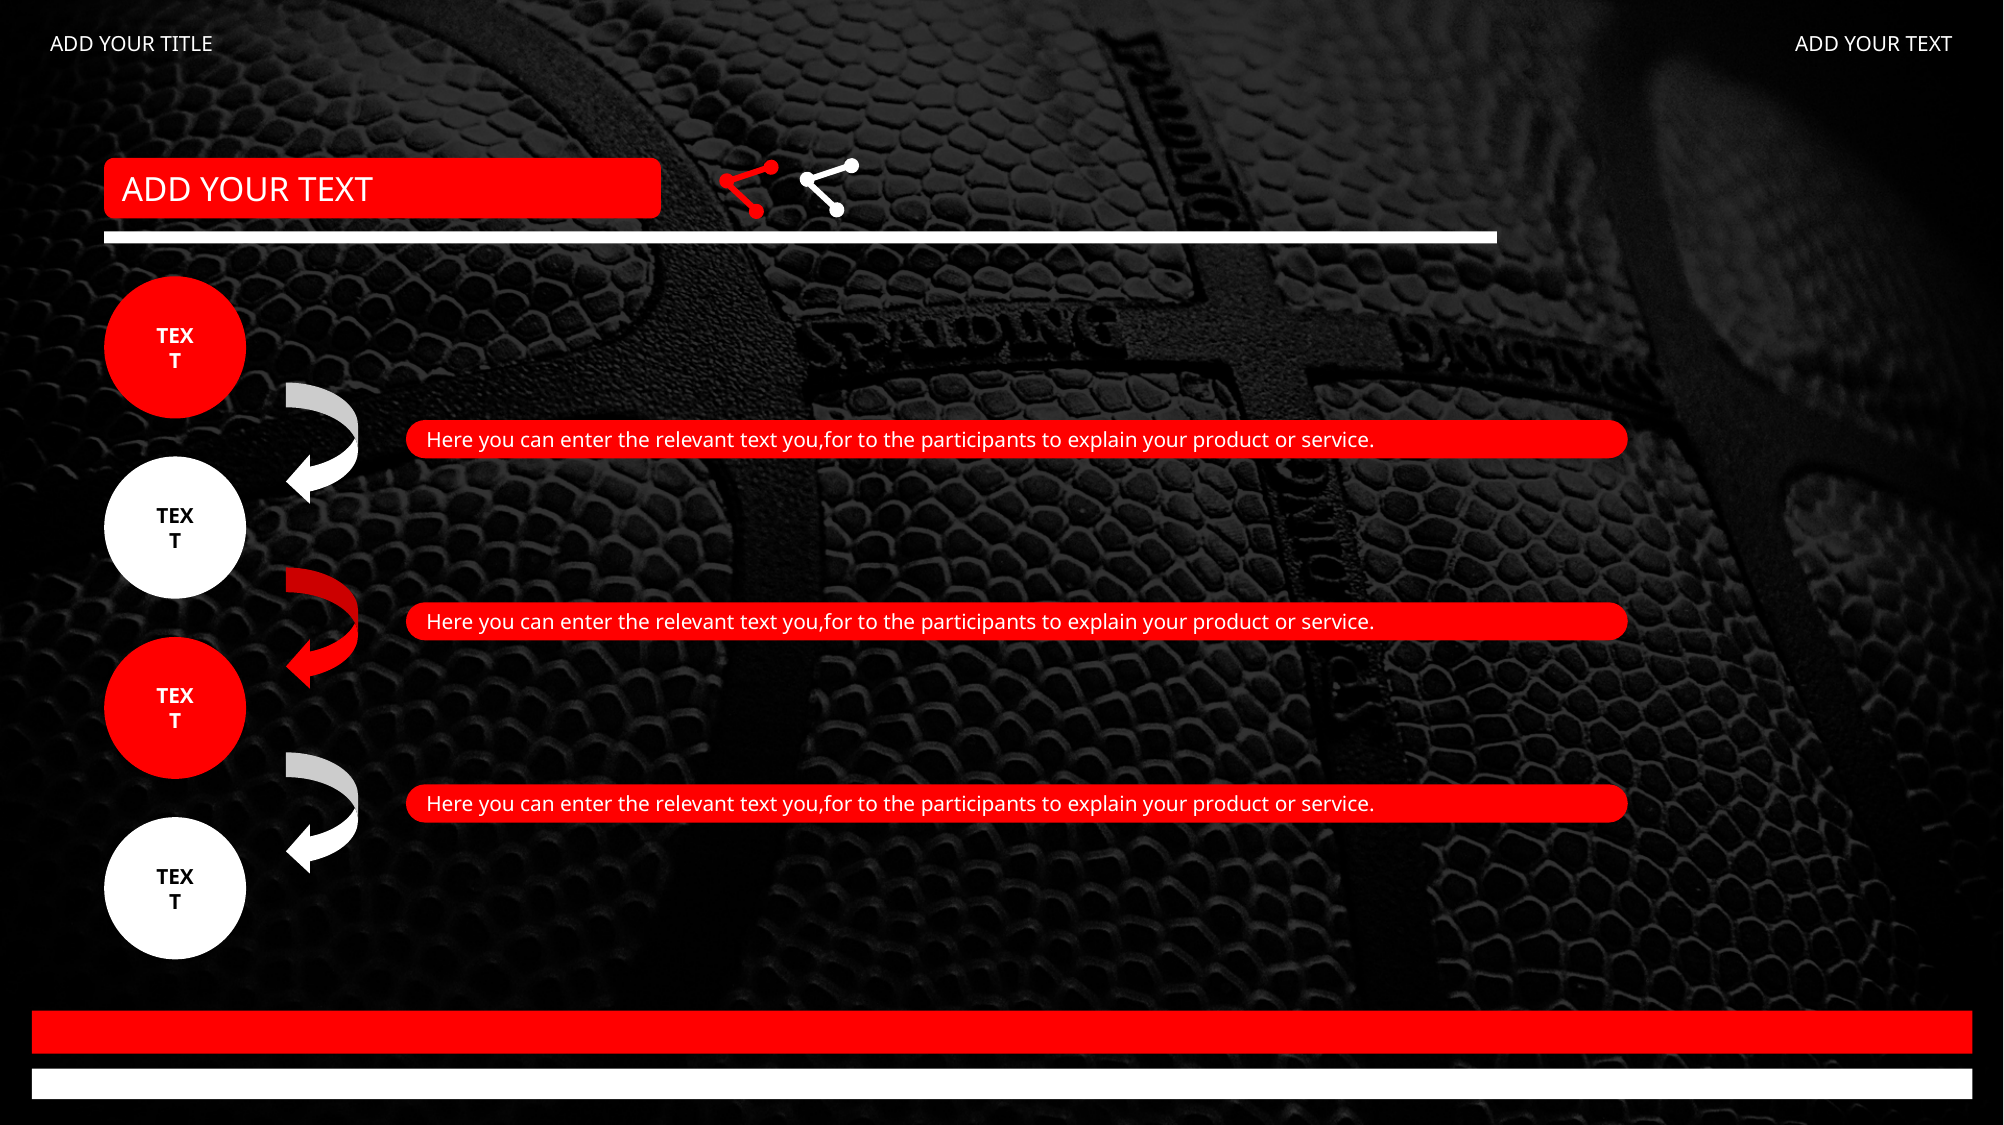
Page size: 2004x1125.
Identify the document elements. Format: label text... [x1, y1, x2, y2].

text_box Here you can enter the relevant text you,for to the participants to explain your product or service. [405, 420, 1628, 459]
text_box [285, 567, 359, 689]
text_box TEXT [104, 276, 247, 419]
text_box TEXT [104, 636, 247, 779]
text_box [285, 752, 359, 874]
text_box ADD YOUR TEXT [104, 157, 661, 219]
text_box TEXT [104, 817, 247, 960]
text_box TEXT [104, 456, 247, 599]
text_box Here you can enter the relevant text you,for to the participants to explain your product or service. [405, 602, 1628, 641]
picture [0, 0, 2004, 1125]
text_box [31, 1010, 1973, 1054]
text_box [799, 158, 860, 218]
text_box [285, 382, 359, 504]
text_box [31, 1068, 1973, 1100]
text_box Here you can enter the relevant text you,for to the participants to explain your product or service. [405, 784, 1628, 823]
text_box [719, 159, 779, 219]
text_box ADD YOUR TEXT [1780, 23, 1968, 64]
text_box [104, 231, 1497, 244]
text_box ADD YOUR TITLE [35, 23, 228, 64]
